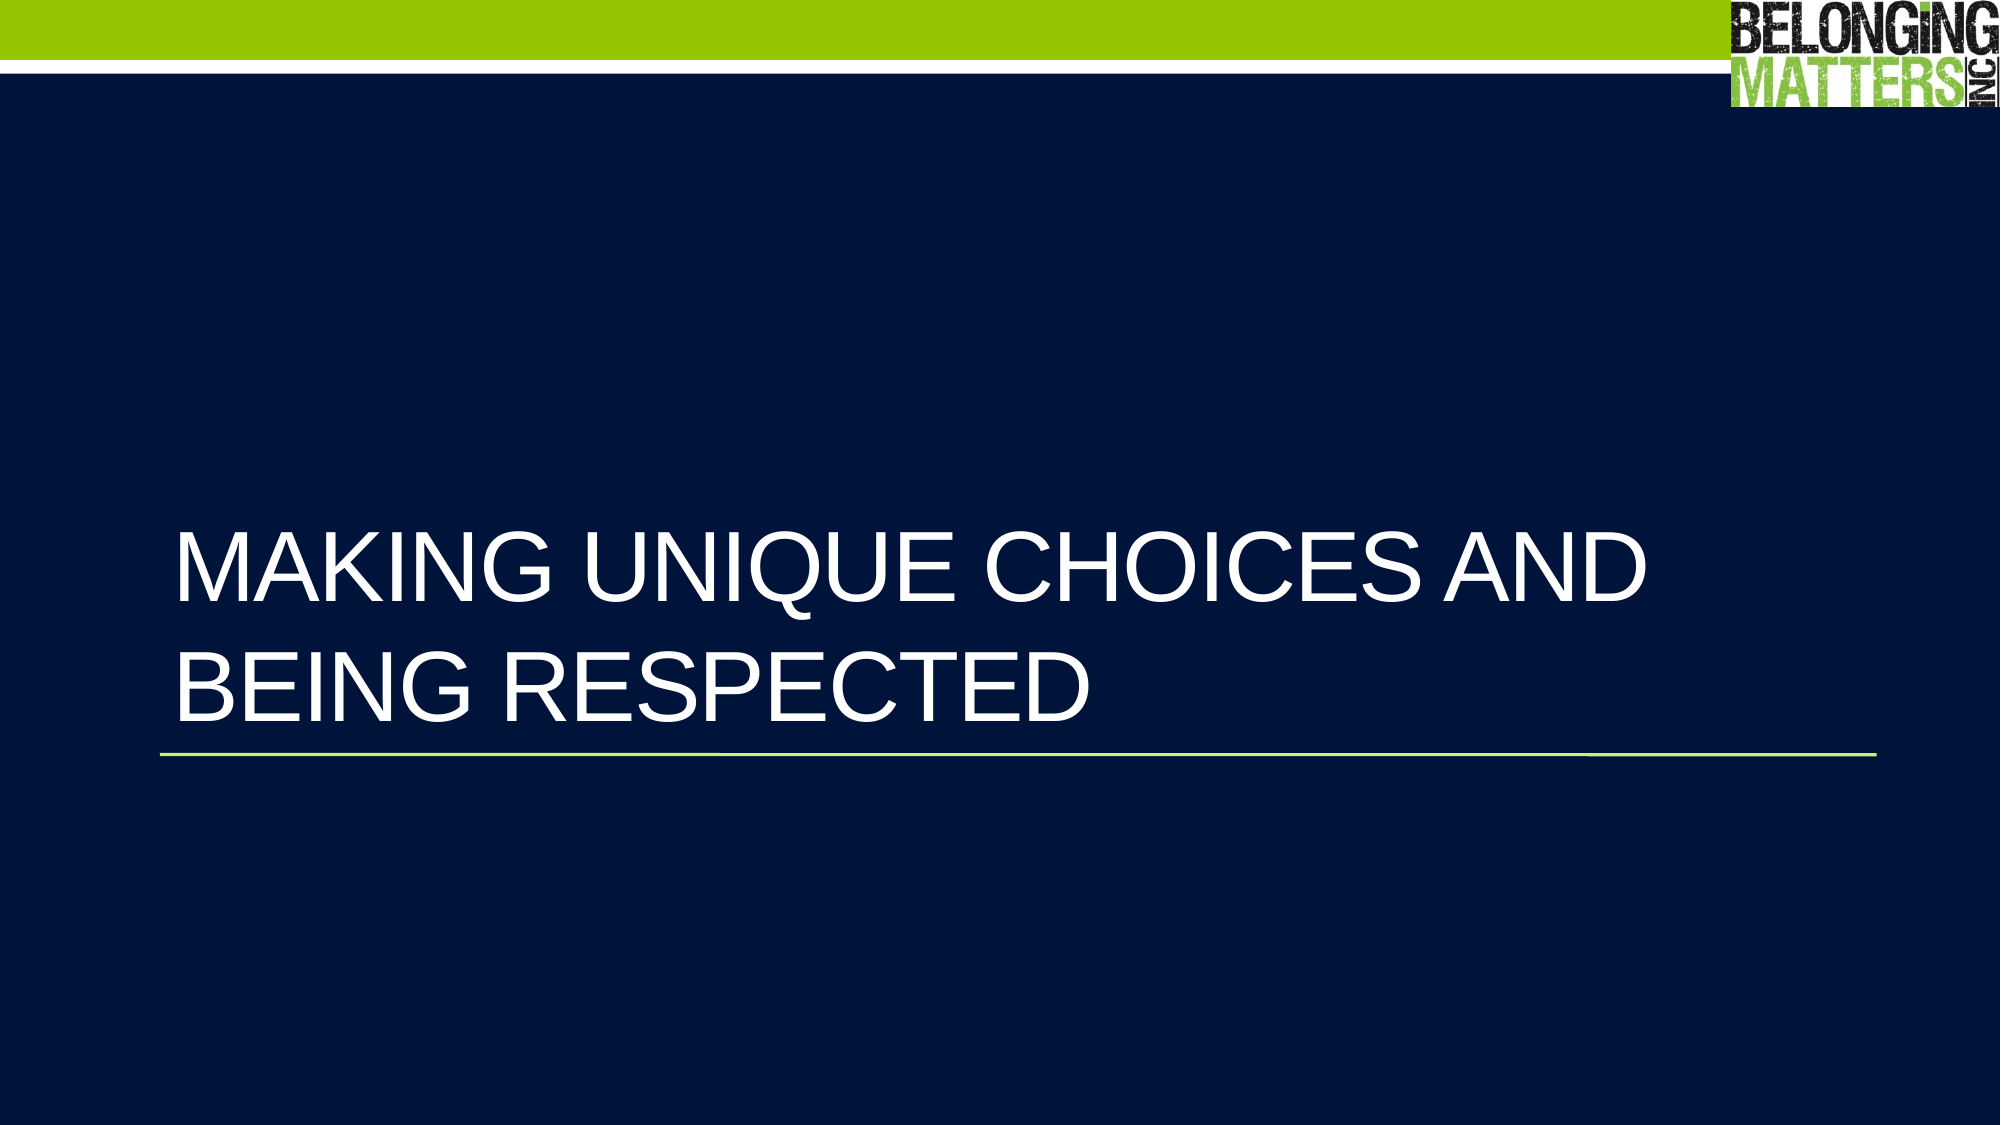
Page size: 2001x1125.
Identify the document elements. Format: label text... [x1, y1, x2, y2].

picture [1731, 0, 2000, 107]
title Making Unique Choices and being respected [157, 387, 1858, 749]
